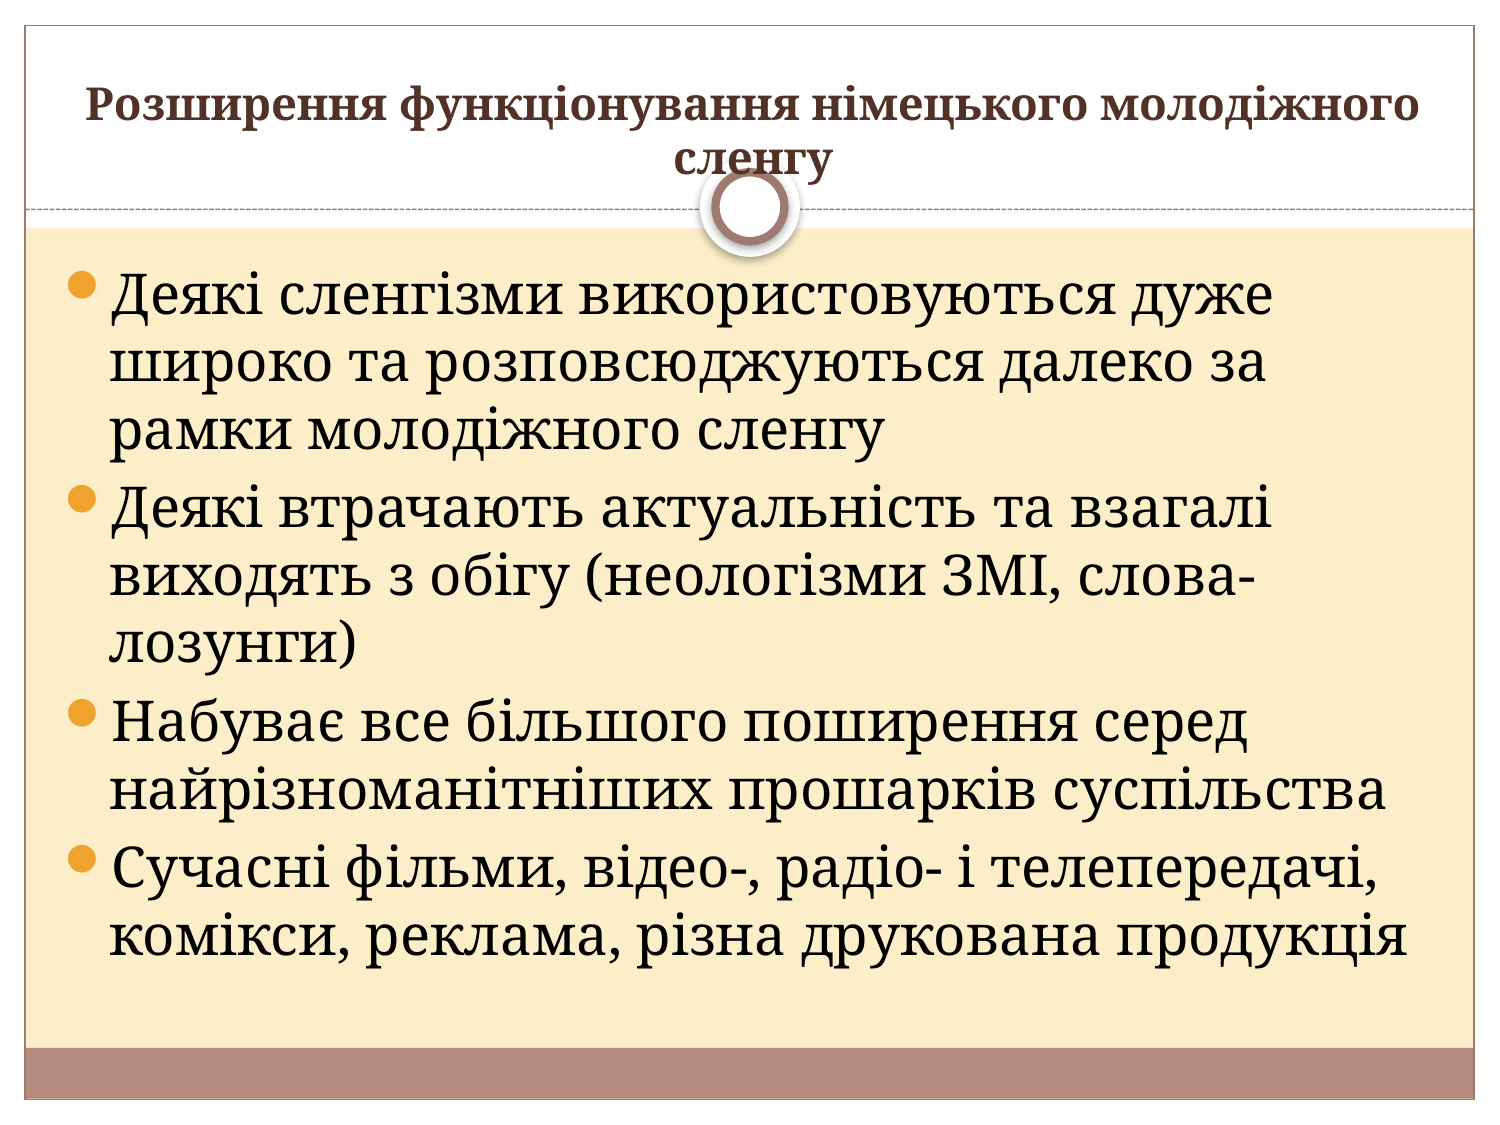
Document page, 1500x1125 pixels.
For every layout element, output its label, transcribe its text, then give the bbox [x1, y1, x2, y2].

list Деякі сленгізми використовуються дуже широко та розповсюджуються далеко за рамки молодіжного сленгу Деякі втрачають актуальність та взагалі виходять з обігу (неологізми ЗМІ, слова-лозунги) Набуває все більшого поширення серед найрізноманітніших прошарків суспільства Сучасні фільми, відео-, радіо- і телепередачі, комікси, реклама, різна друкована продукція [49, 250, 1445, 1001]
title Розширення функціонування німецького молодіжного сленгу [53, 66, 1454, 191]
